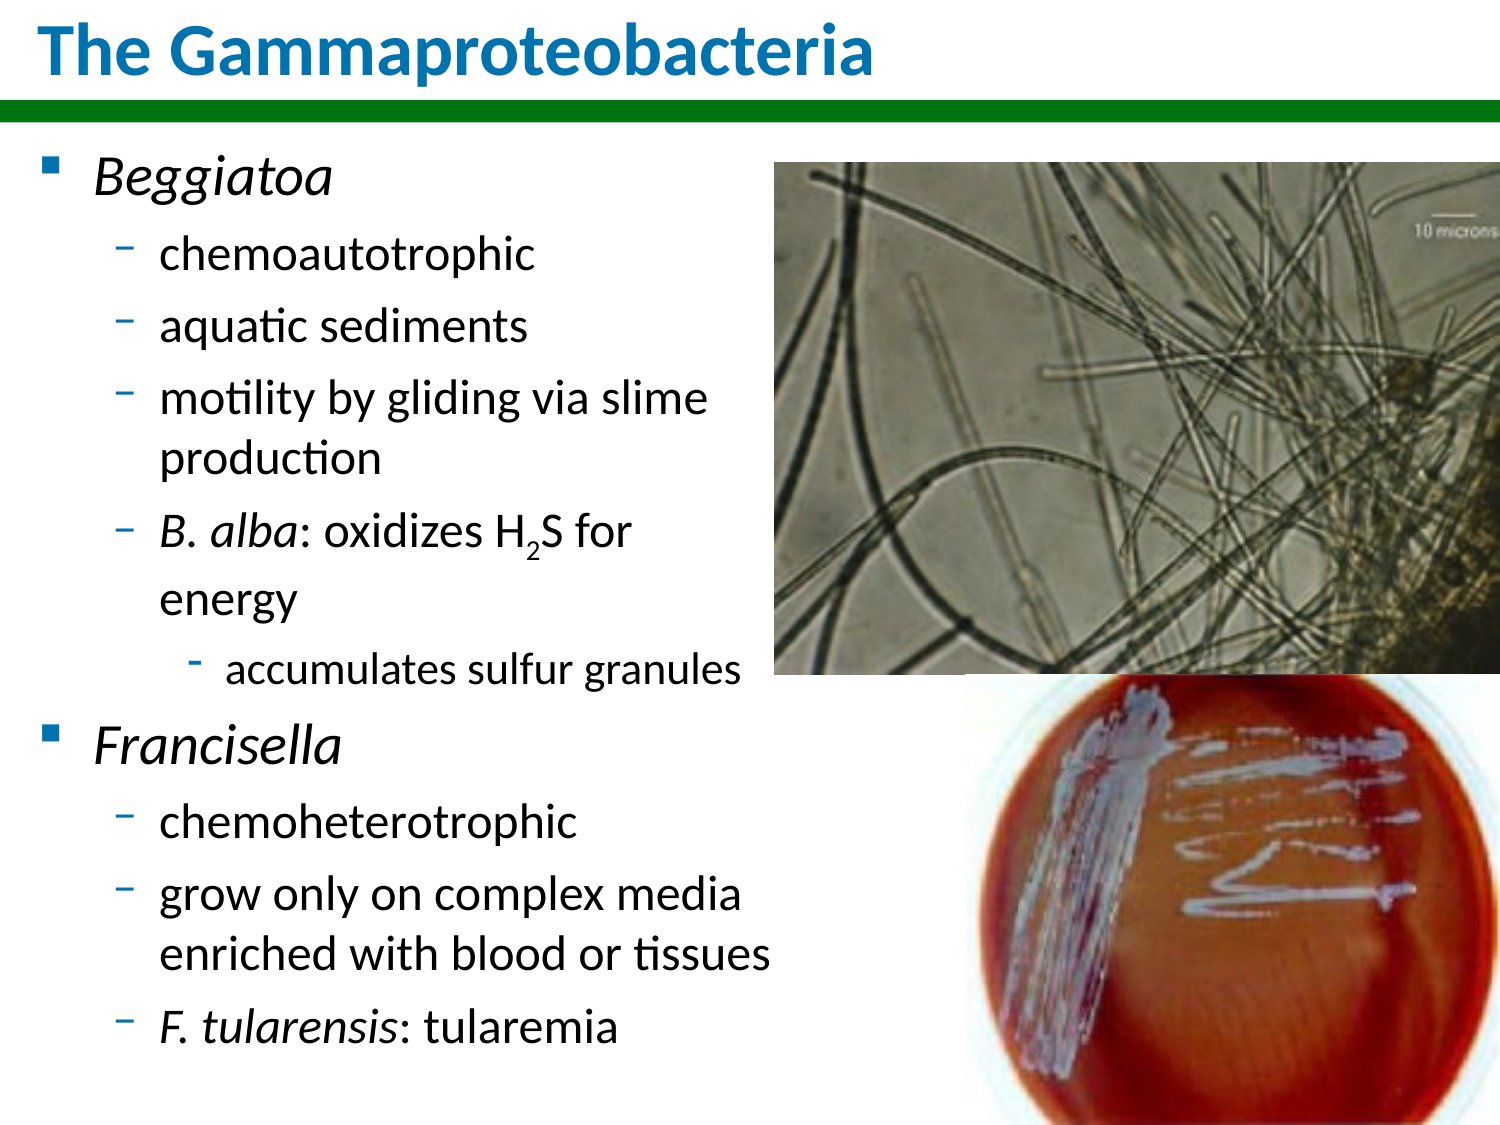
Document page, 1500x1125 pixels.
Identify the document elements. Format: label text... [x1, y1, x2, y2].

picture [774, 162, 1500, 1125]
list Beggiatoa chemoautotrophic aquatic sediments motility by gliding via slime production B. alba: oxidizes H2S for energy accumulates sulfur granules Francisella chemoheterotrophic grow only on complex media enriched with blood or tissues F. tularensis: tularemia [36, 137, 776, 1101]
title The Gammaproteobacteria [37, 0, 1463, 113]
